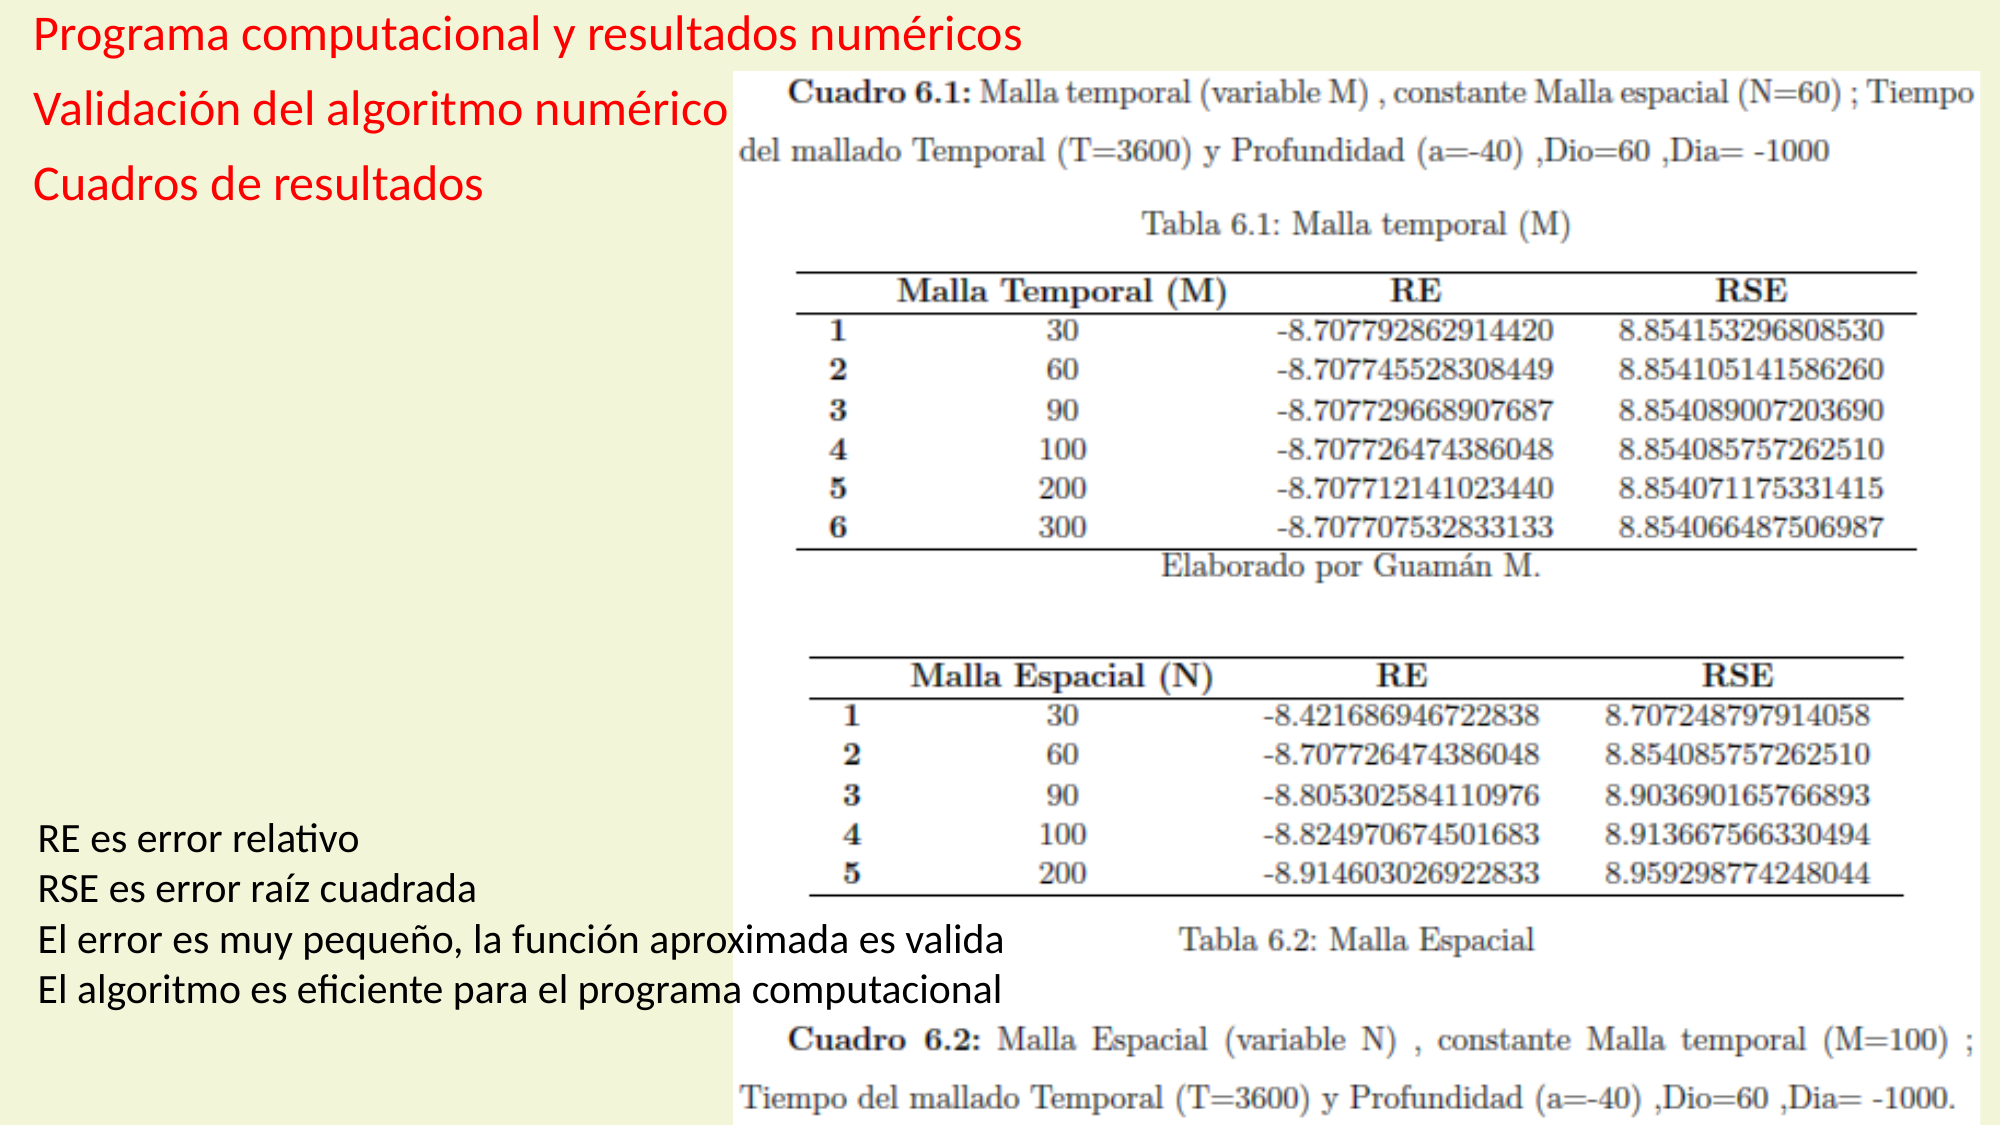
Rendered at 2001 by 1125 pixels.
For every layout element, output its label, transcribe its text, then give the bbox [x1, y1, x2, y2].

list Programa computacional y resultados numéricos Validación del algoritmo numérico Cuadros de resultados [18, 0, 1863, 1125]
picture [733, 71, 1981, 1125]
text_box RE es error relativo RSE es error raíz cuadrada El error es muy pequeño, la función aproximada es valida El algoritmo es eficiente para el programa computacional [22, 803, 733, 1069]
